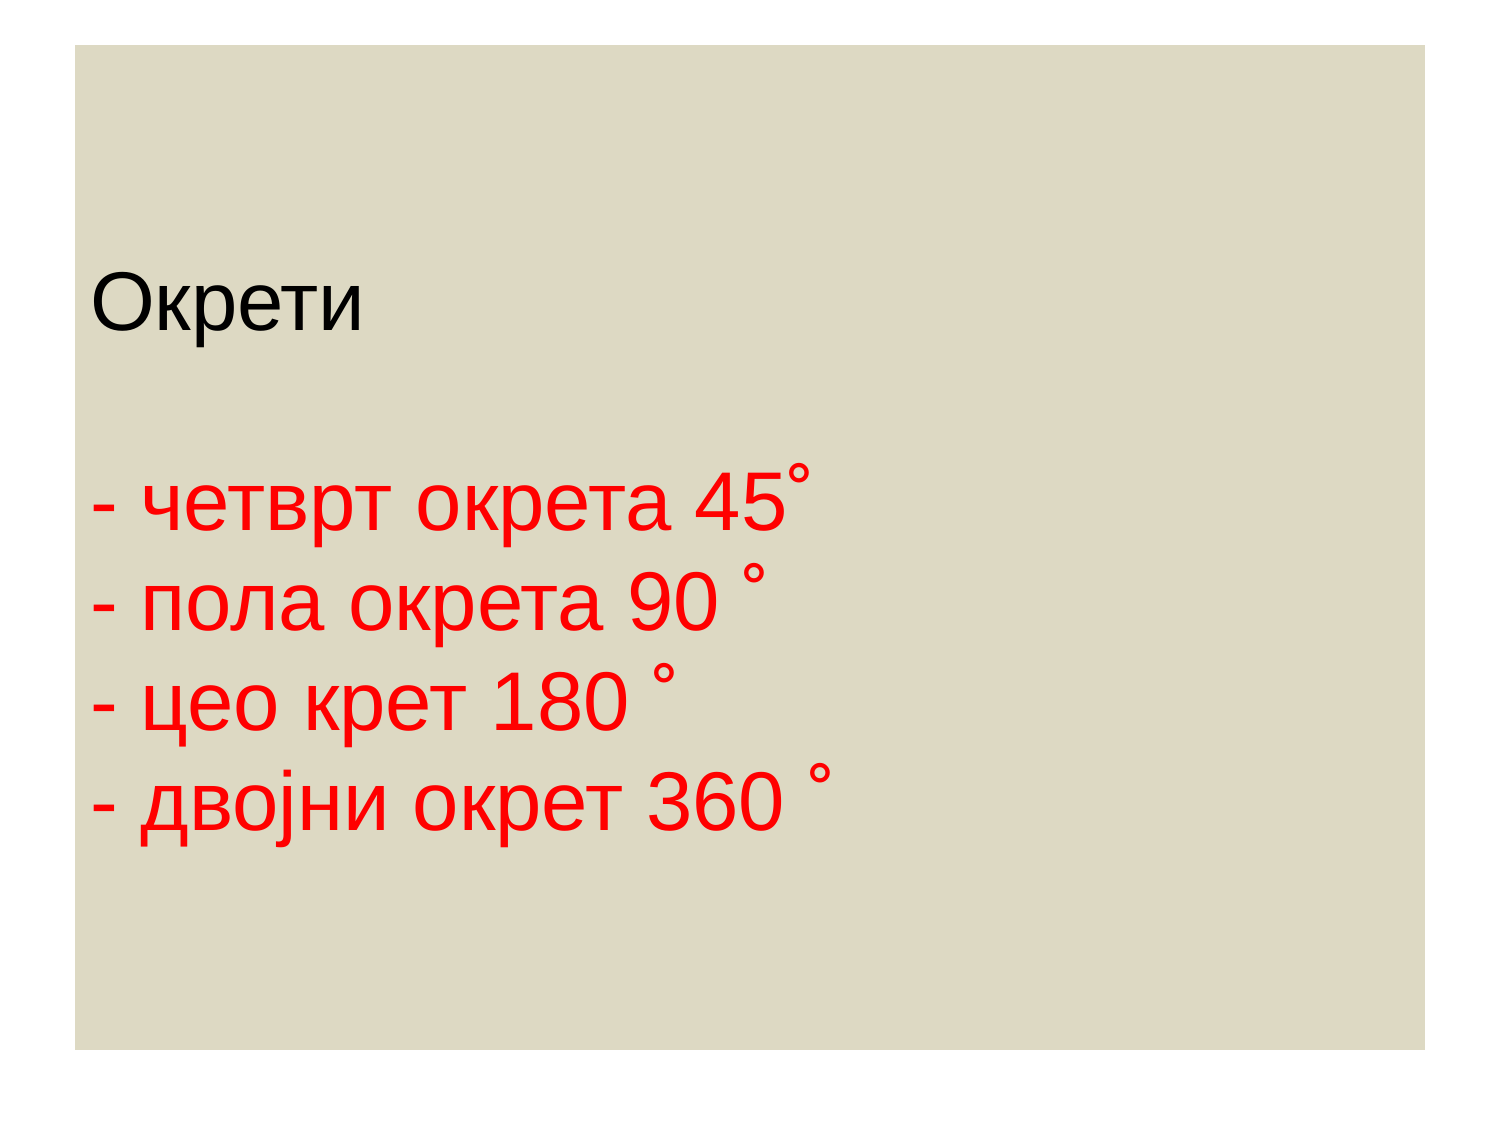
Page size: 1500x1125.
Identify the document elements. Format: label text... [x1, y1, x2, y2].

title Окрети - четврт окрета 45˚ - пола окрета 90 ˚ - цео крет 180 ˚ - двојни окрет 360 ˚ [74, 44, 1426, 1051]
